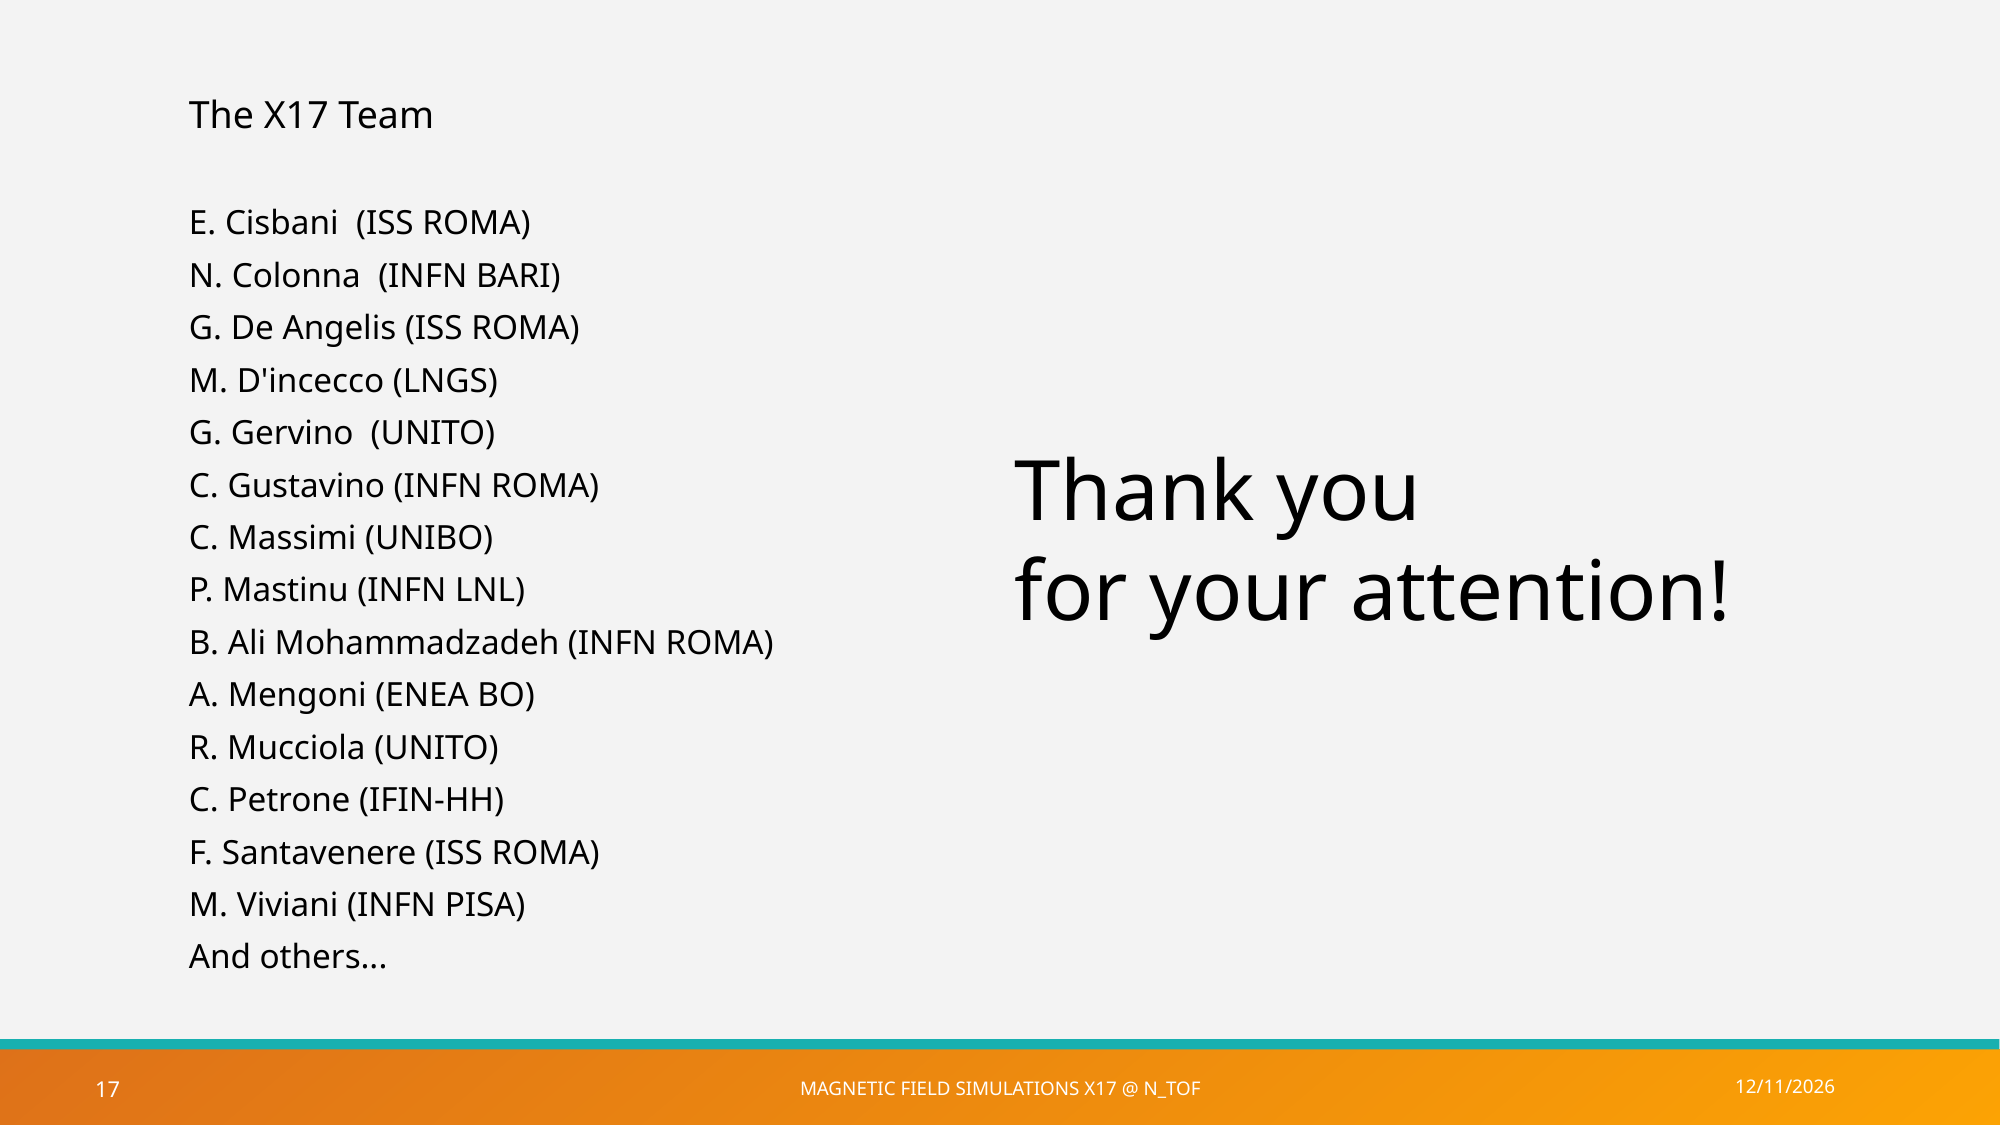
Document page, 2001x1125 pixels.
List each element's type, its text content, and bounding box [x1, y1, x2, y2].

footer Magnetic field simulations X17 @ n_TOF [604, 1059, 1396, 1120]
text_box Thank you for your attention! [999, 430, 2000, 645]
text_box The X17 Team E. Cisbani (ISS ROMA) N. Colonna (INFN BARI) G. De Angelis (ISS ROMA) M. D'incecco (LNGS) G. Gervino (UNITO) C. Gustavino (INFN ROMA) C. Massimi (UNIBO) P. Mastinu (INFN LNL) B. Ali Mohammadzadeh (INFN ROMA) A. Mengoni (ENEA BO) R. Mucciola (UNITO) C. Petrone (IFIN-HH) F. Santavenere (ISS ROMA) M. Viviani (INFN PISA) And others... [174, 84, 790, 983]
slide_number 17 [0, 1060, 216, 1120]
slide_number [1582, 1057, 1988, 1118]
